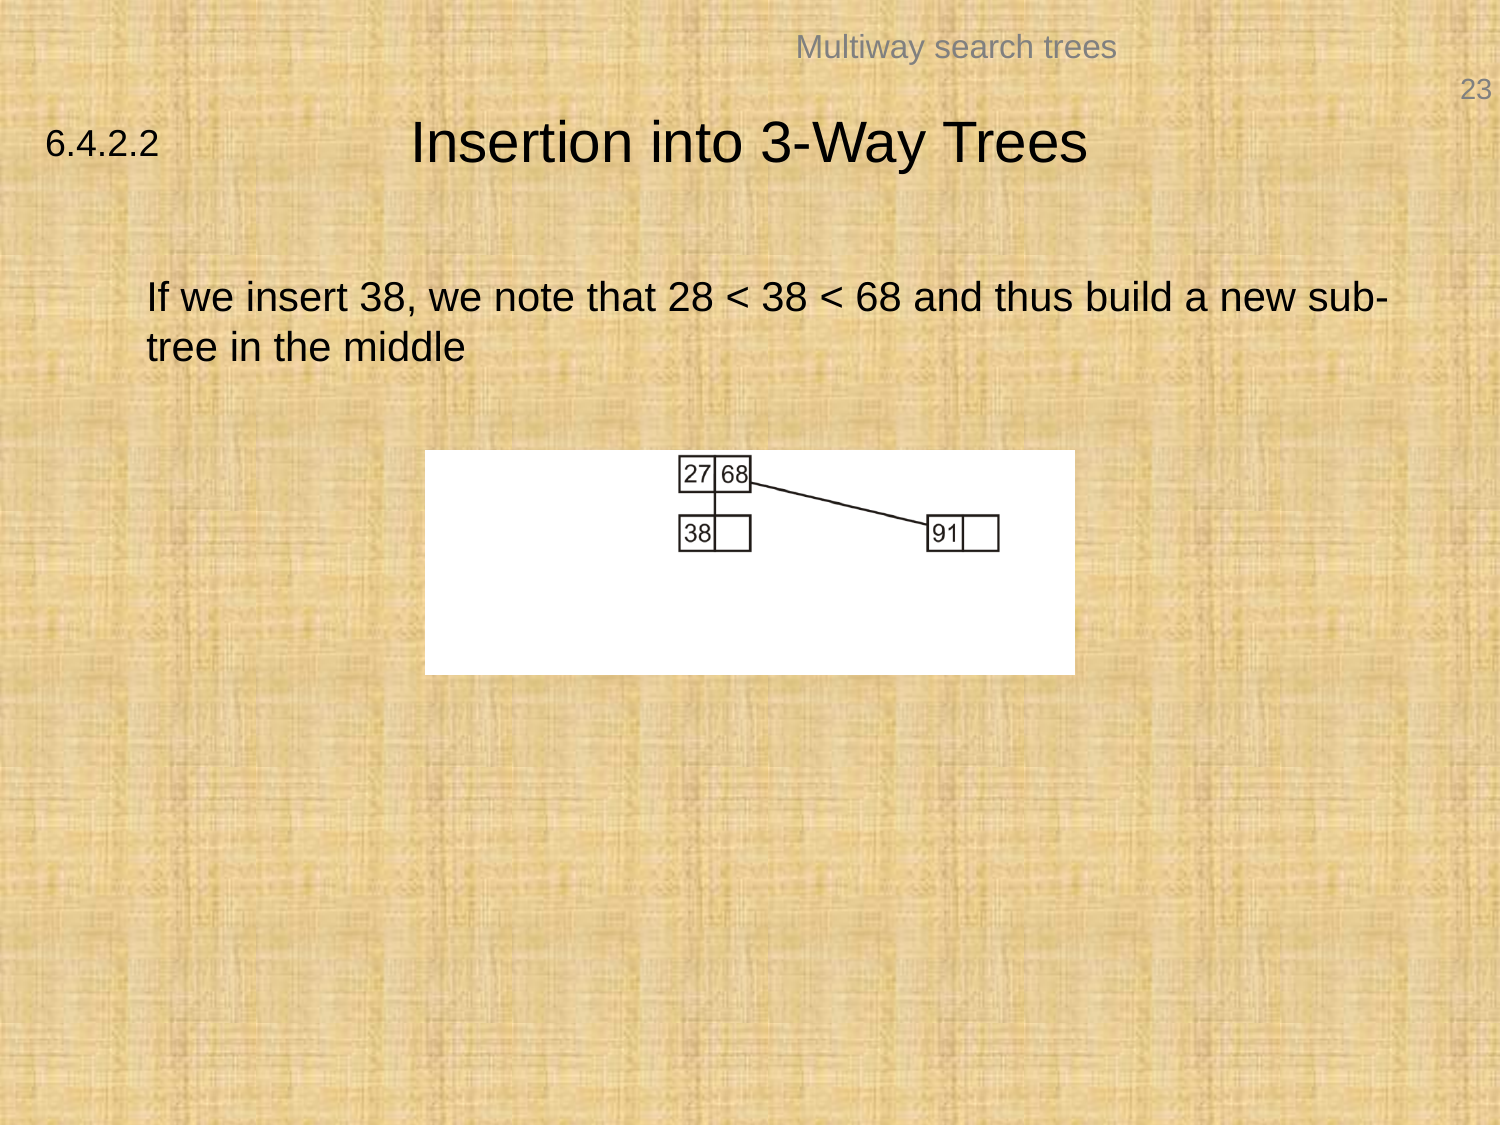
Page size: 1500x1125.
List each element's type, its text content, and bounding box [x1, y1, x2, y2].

title Insertion into 3-Way Trees [74, 44, 1426, 233]
picture [0, 0, 1500, 1125]
list If we insert 38, we note that 28 < 38 < 68 and thus build a new sub-tree in the middle [74, 262, 1426, 1006]
text_box 6.4.2.2 [30, 111, 175, 172]
